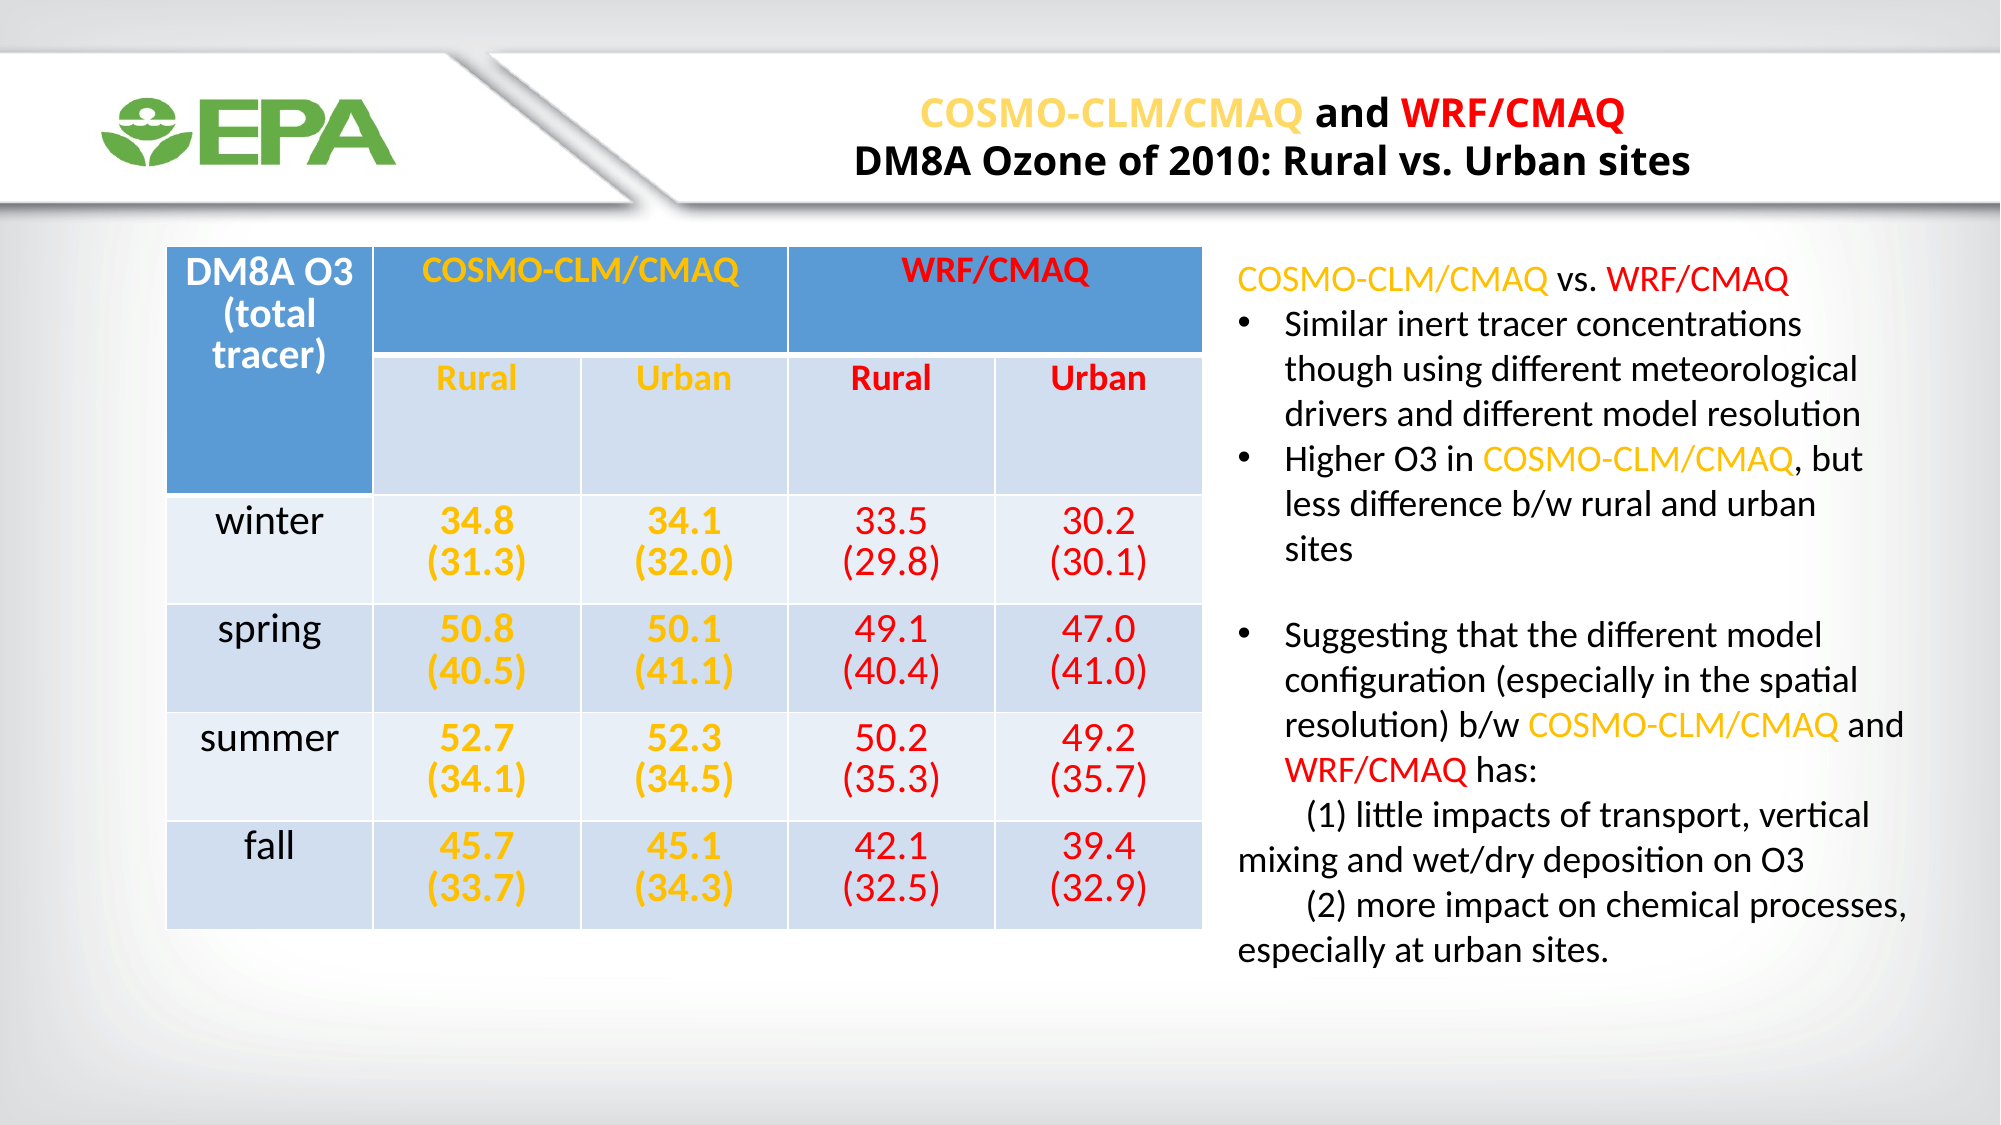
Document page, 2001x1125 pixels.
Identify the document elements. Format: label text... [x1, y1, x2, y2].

table_cell Urban [582, 358, 787, 494]
table_cell 34.1 (32.0) [582, 496, 787, 603]
list COSMO-CLM/CMAQ and WRF/CMAQ DM8A Ozone of 2010: Rural vs. Urban sites [581, 79, 1976, 193]
table_cell Rural [374, 358, 580, 494]
table_cell 52.7 (34.1) [374, 713, 580, 820]
table_cell 50.1 (41.1) [582, 605, 787, 712]
table_cell 34.8 (31.3) [374, 496, 580, 603]
table_cell 42.1 (32.5) [789, 822, 994, 929]
text_box COSMO-CLM/CMAQ vs. WRF/CMAQ Similar inert tracer concentrations though using different meteorological drivers and different model resolution Higher O3 in COSMO-CLM/CMAQ, but less difference b/w rural and urban sites [1222, 246, 1895, 577]
table_cell 30.2 (30.1) [996, 496, 1202, 603]
table_cell 47.0 (41.0) [996, 605, 1202, 712]
table_cell 49.2 (35.7) [996, 713, 1202, 820]
text_box Suggesting that the different model configuration (especially in the spatial resolution) b/w COSMO-CLM/CMAQ and WRF/CMAQ has: (1) little impacts of transport, vertical mixing and wet/dry deposition on O3 (2) more impact on chemical processes, especially at urban sites. [1222, 602, 1947, 1023]
table_header DM8A O3 (total tracer) [167, 247, 372, 493]
table_cell 45.1 (34.3) [582, 822, 787, 929]
table_cell 52.3 (34.5) [582, 713, 787, 820]
table_cell spring [167, 605, 372, 712]
table_cell Rural [789, 358, 994, 494]
table_header COSMO-CLM/CMAQ [374, 247, 787, 352]
table_cell 45.7 (33.7) [374, 822, 580, 929]
table_cell winter [167, 498, 372, 603]
table_cell 50.8 (40.5) [374, 605, 580, 712]
table_cell 33.5 (29.8) [789, 496, 994, 603]
table_cell 49.1 (40.4) [789, 605, 994, 712]
table_cell 50.2 (35.3) [789, 713, 994, 820]
table_cell fall [167, 822, 372, 929]
table_cell Urban [996, 358, 1202, 494]
picture [0, 0, 2000, 1125]
table_cell 39.4 (32.9) [996, 822, 1202, 929]
table_cell summer [167, 713, 372, 820]
table_header WRF/CMAQ [789, 247, 1202, 352]
